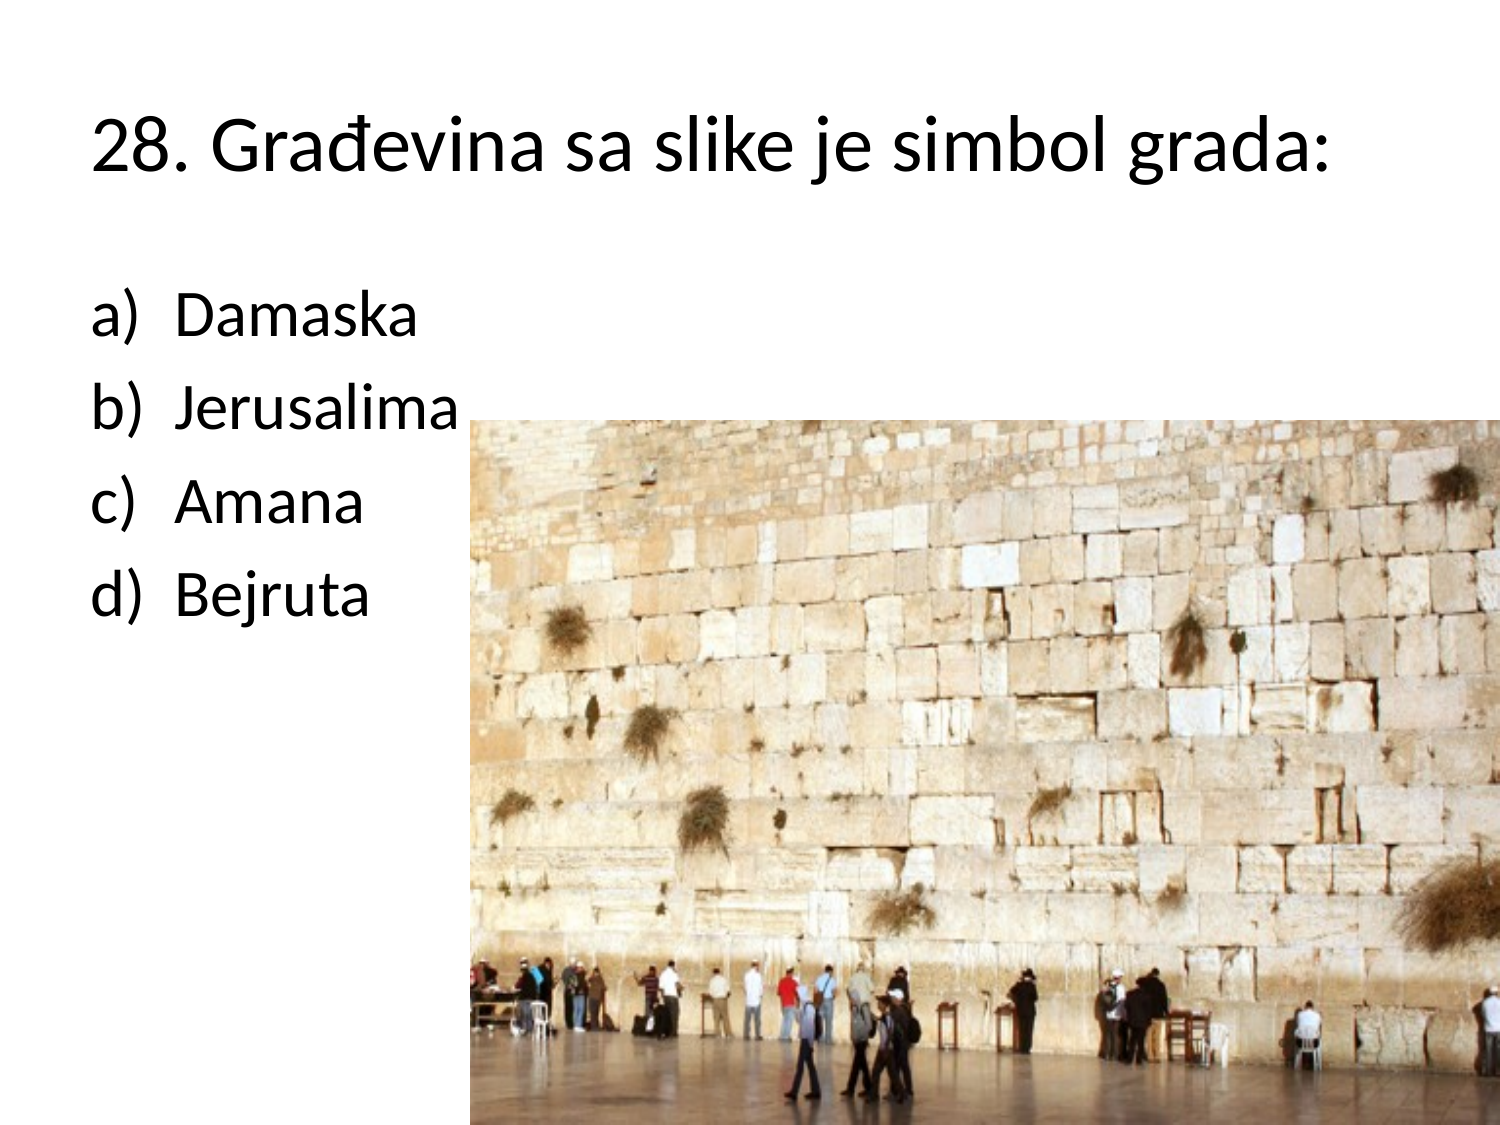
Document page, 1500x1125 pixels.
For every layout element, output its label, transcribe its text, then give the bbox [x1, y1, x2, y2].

title 28. Građevina sa slike je simbol grada: [75, 45, 1425, 233]
picture [469, 420, 1500, 1125]
list Damaska Jerusalima Amana Bejruta [75, 262, 1425, 1005]
